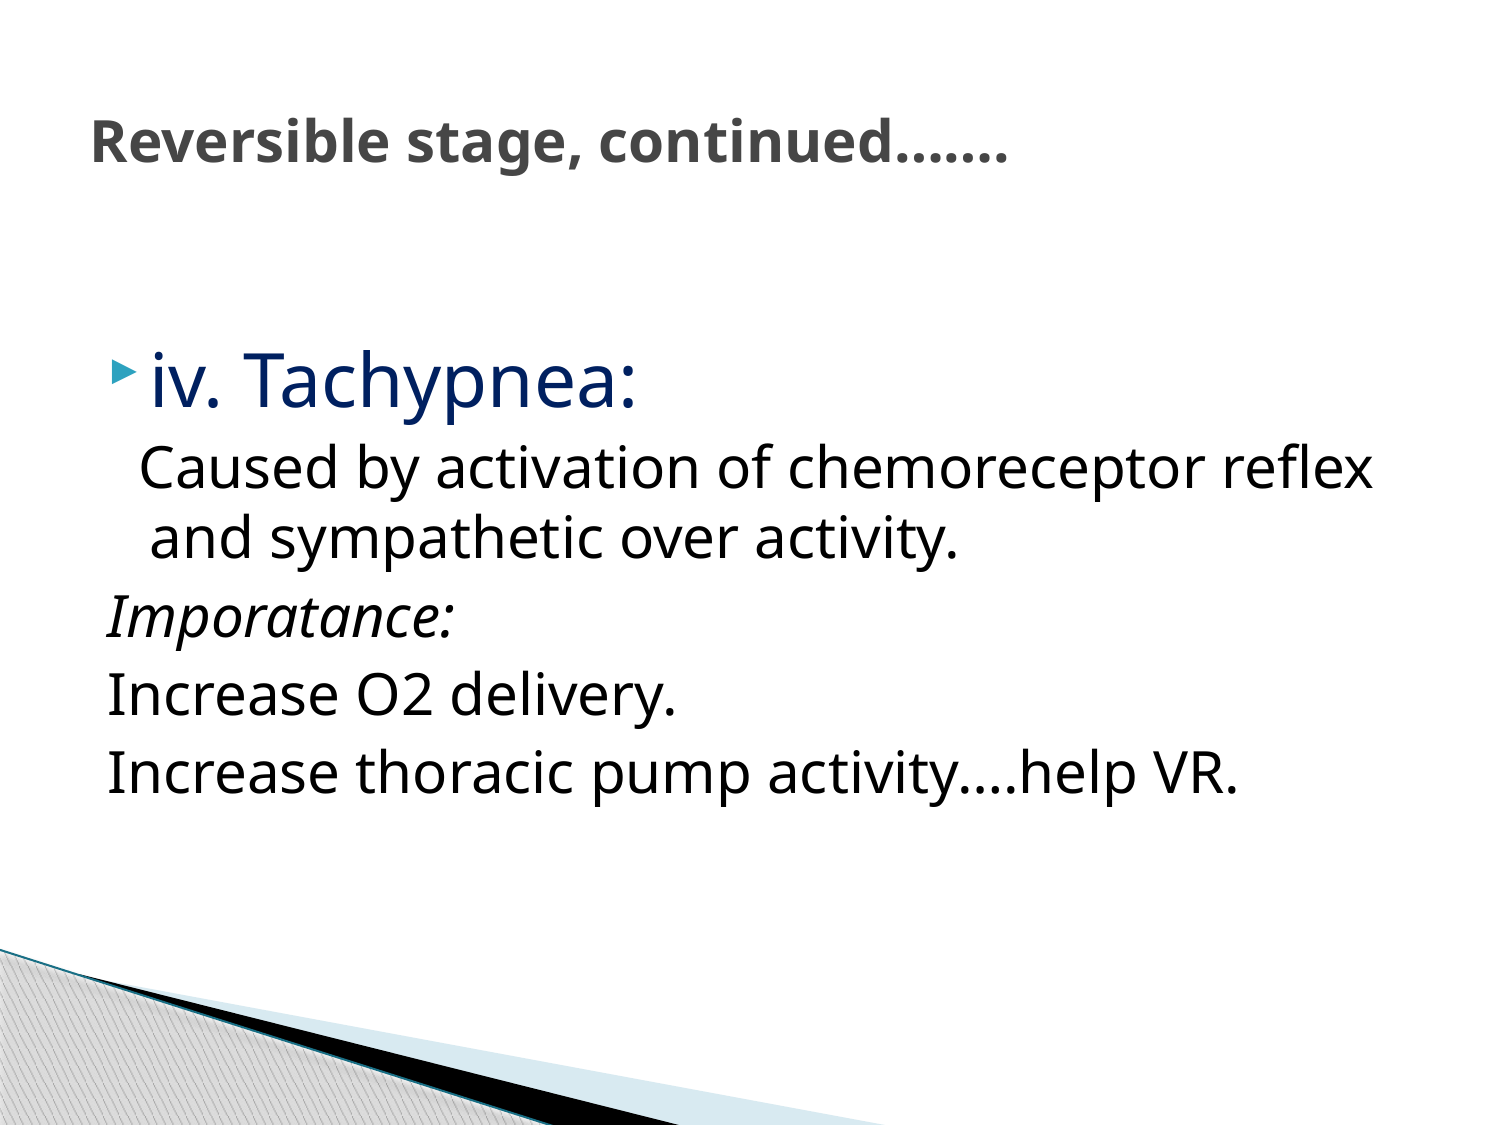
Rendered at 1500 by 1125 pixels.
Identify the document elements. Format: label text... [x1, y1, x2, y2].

title Reversible stage, continued……. [75, 45, 1425, 233]
list iv. Tachypnea: Caused by activation of chemoreceptor reflex and sympathetic over activity. Imporatance: Increase O2 delivery. Increase thoracic pump activity….help VR. [75, 324, 1425, 1035]
